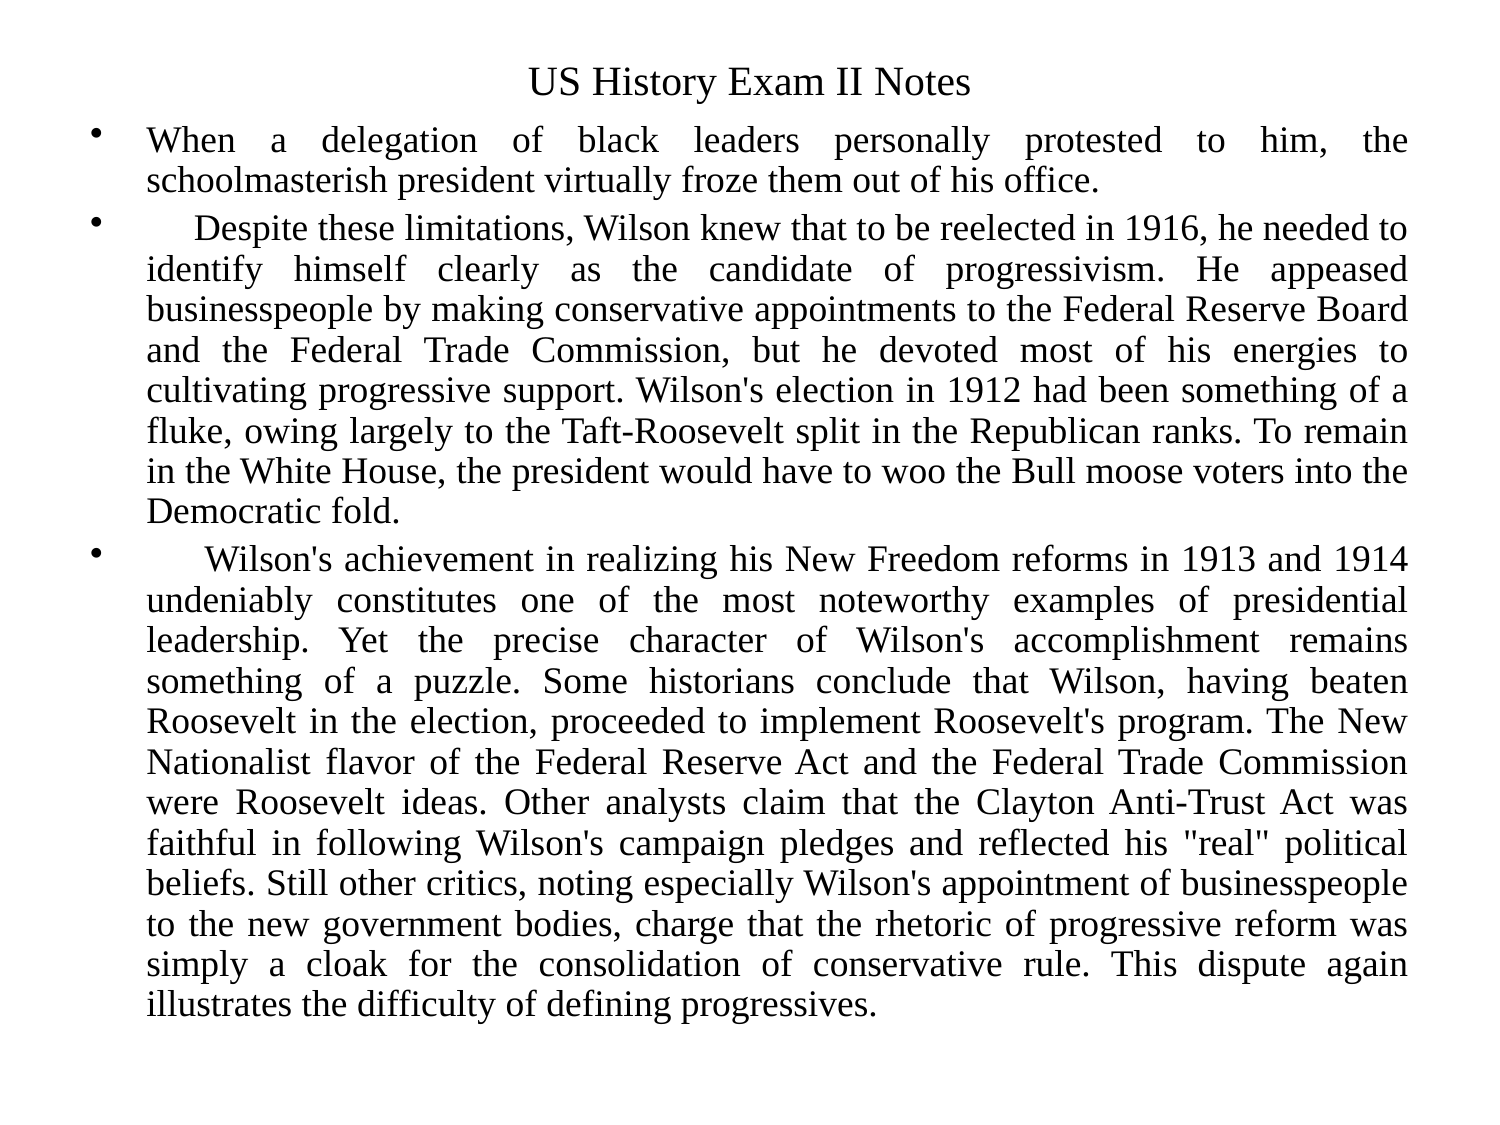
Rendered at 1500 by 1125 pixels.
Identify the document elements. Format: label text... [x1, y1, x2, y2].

title US History Exam II Notes [75, 45, 1425, 112]
list When a delegation of black leaders personally protested to him, the schoolmasterish president virtually froze them out of his office. Despite these limitations, Wilson knew that to be reelected in 1916, he needed to identify himself clearly as the candidate of progressivism. He appeased businesspeople by making conservative appointments to the Federal Reserve Board and the Federal Trade Commission, but he devoted most of his energies to cultivating progressive support. Wilson's election in 1912 had been something of a fluke, owing largely to the Taft-Roosevelt split in the Republican ranks. To remain in the White House, the president would have to woo the Bull moose voters into the Democratic fold. Wilson's achievement in realizing his New Freedom reforms in 1913 and 1914 undeniably constitutes one of the most noteworthy examples of presidential leadership. Yet the precise character of Wilson's accomplishment remains something of a puzzle. Some historians conclude that Wilson, having beaten Roosevelt in the election, proceeded to implement Roosevelt's program. The New Nationalist flavor of the Federal Reserve Act and the Federal Trade Commission were Roosevelt ideas. Other analysts claim that the Clayton Anti-Trust Act was faithful in following Wilson's campaign pledges and reflected his "real" political beliefs. Still other critics, noting especially Wilson's appointment of businesspeople to the new government bodies, charge that the rhetoric of progressive reform was simply a cloak for the consolidation of conservative rule. This dispute again illustrates the difficulty of defining progressives. [75, 112, 1425, 1050]
